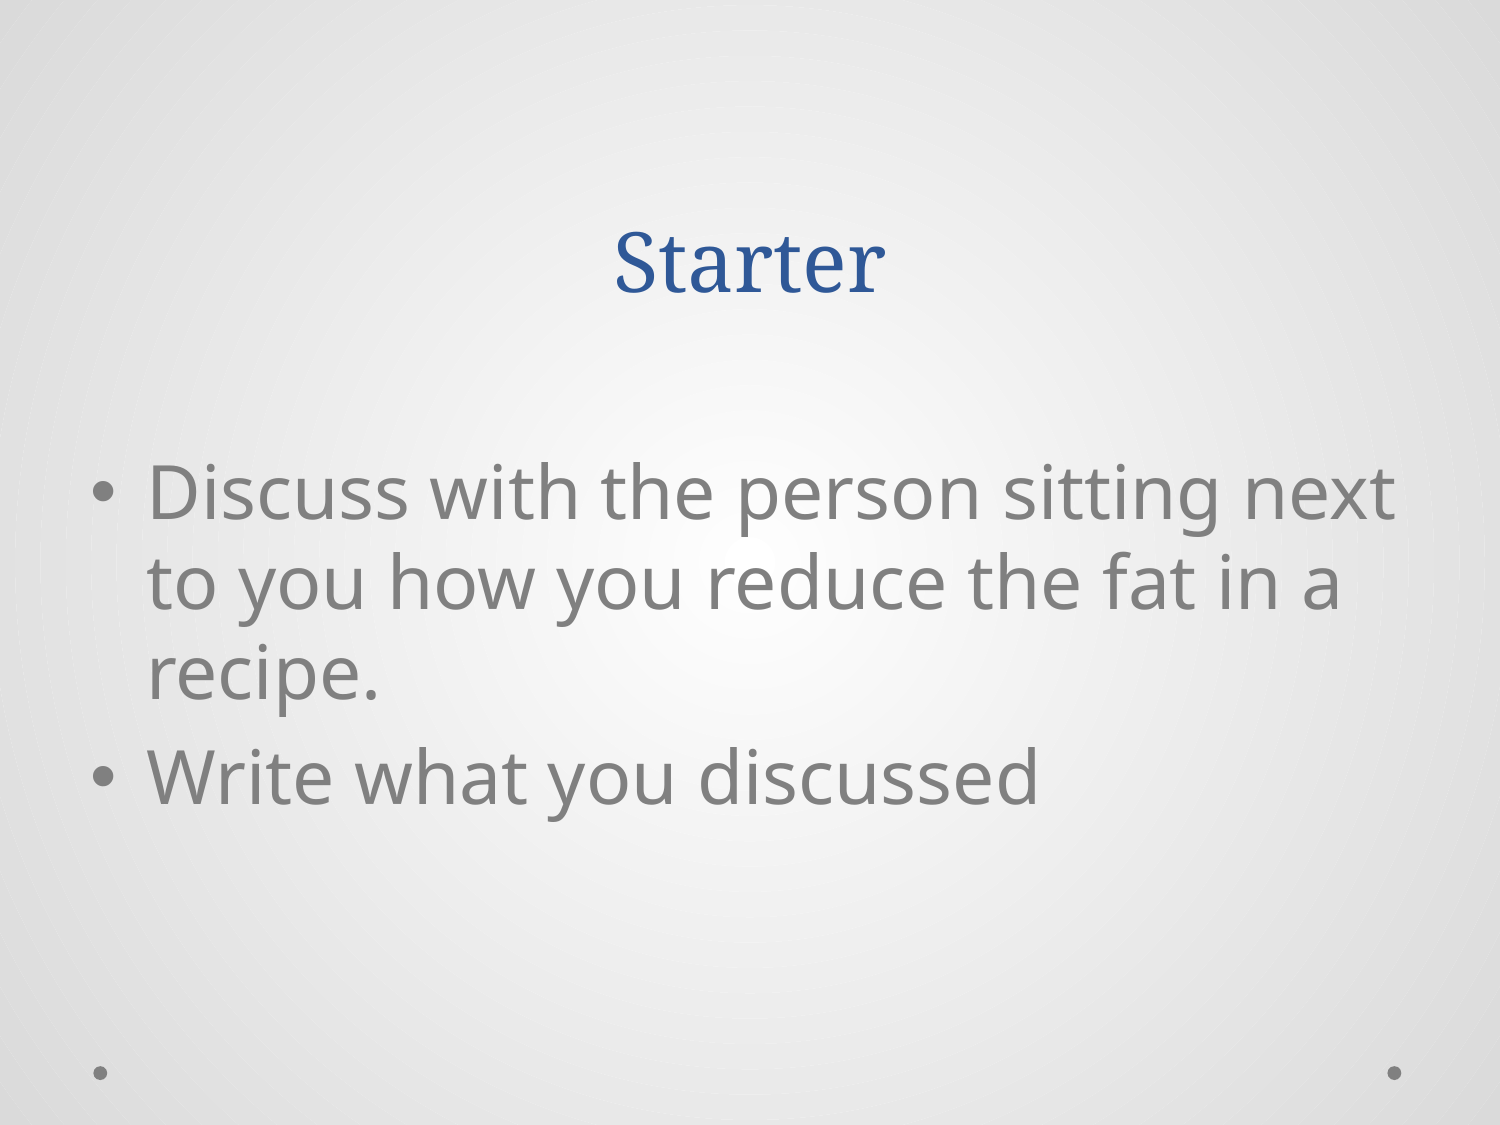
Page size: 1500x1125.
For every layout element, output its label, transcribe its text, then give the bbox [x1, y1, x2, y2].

list Discuss with the person sitting next to you how you reduce the fat in a recipe. Write what you discussed [75, 437, 1425, 1005]
title Starter [75, 112, 1425, 437]
